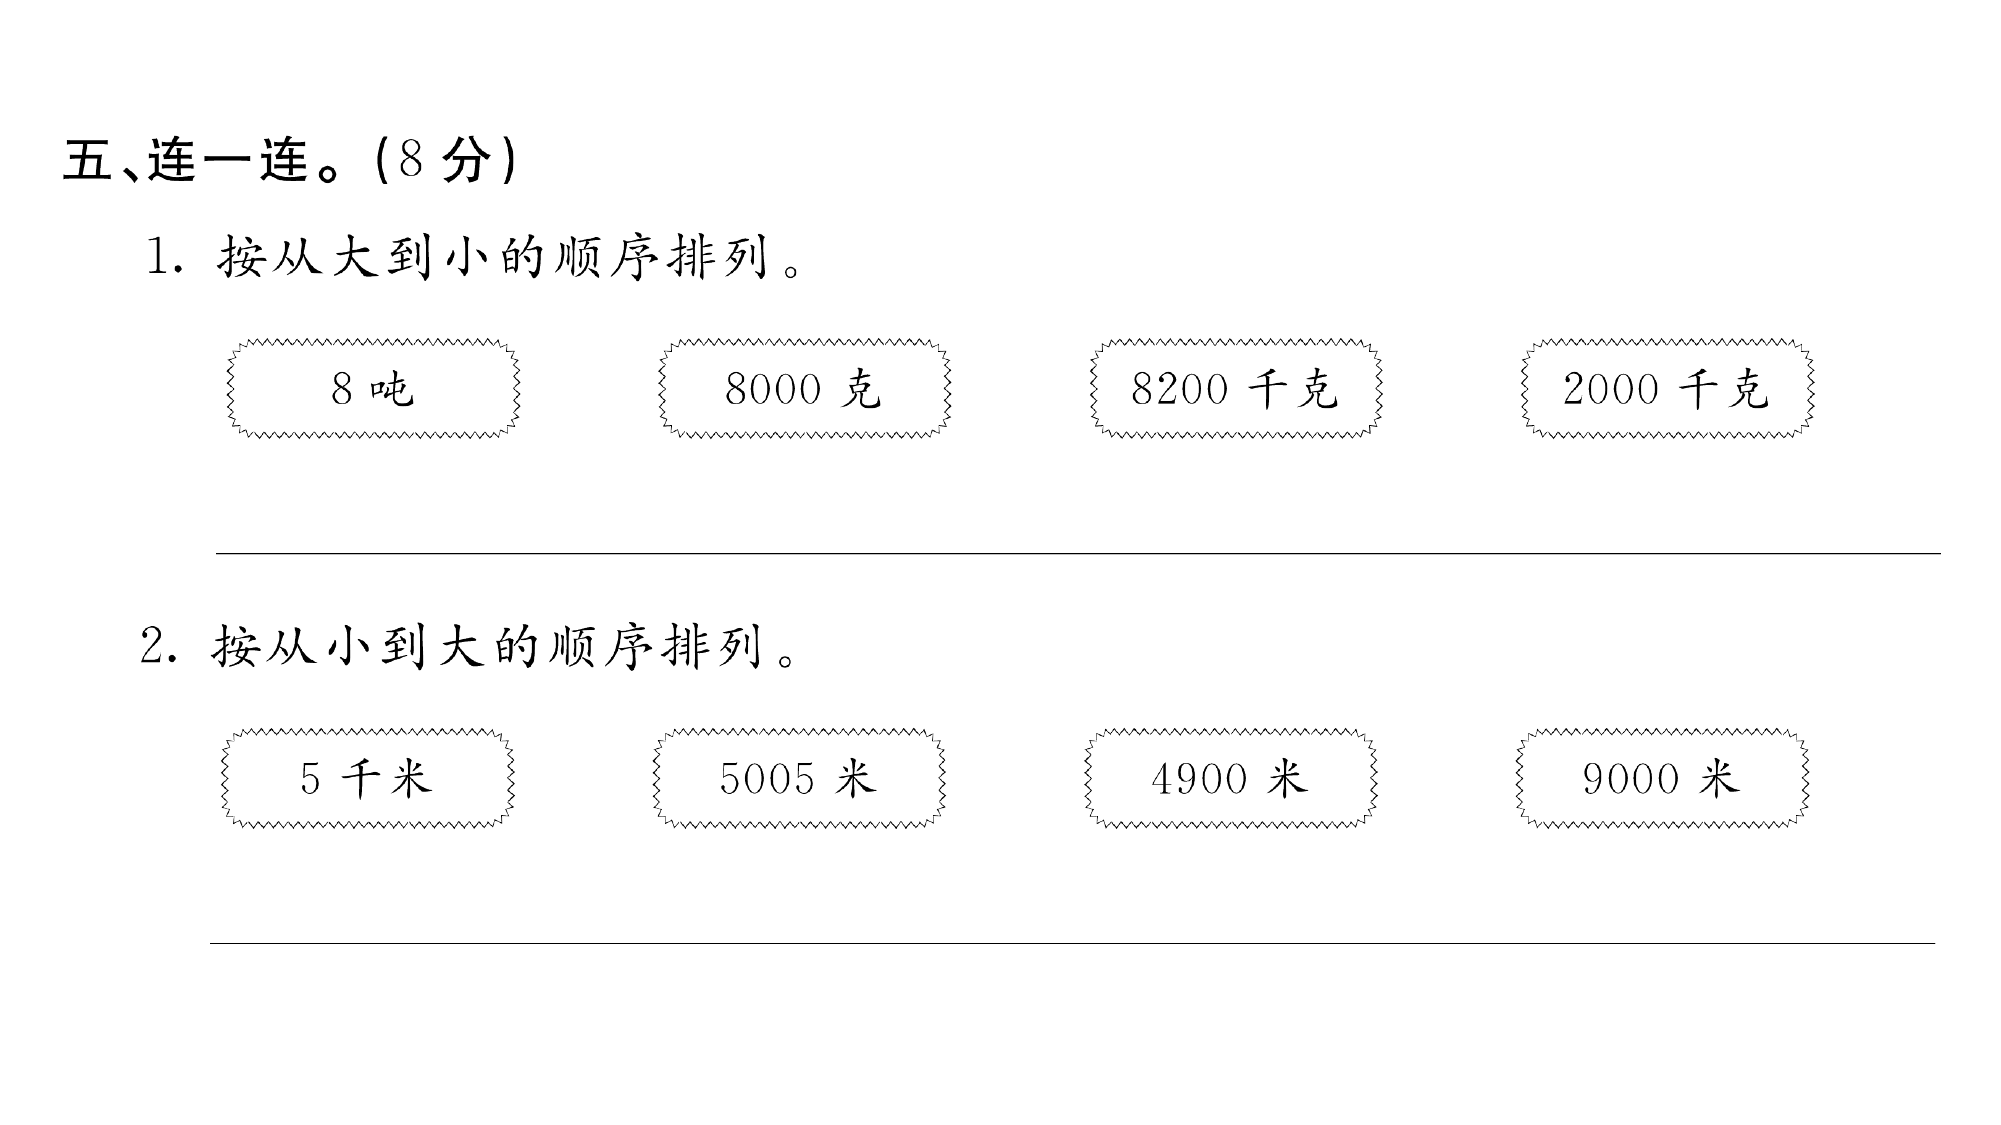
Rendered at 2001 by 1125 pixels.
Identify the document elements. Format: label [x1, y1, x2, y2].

picture [137, 609, 1981, 949]
picture [58, 117, 1949, 581]
